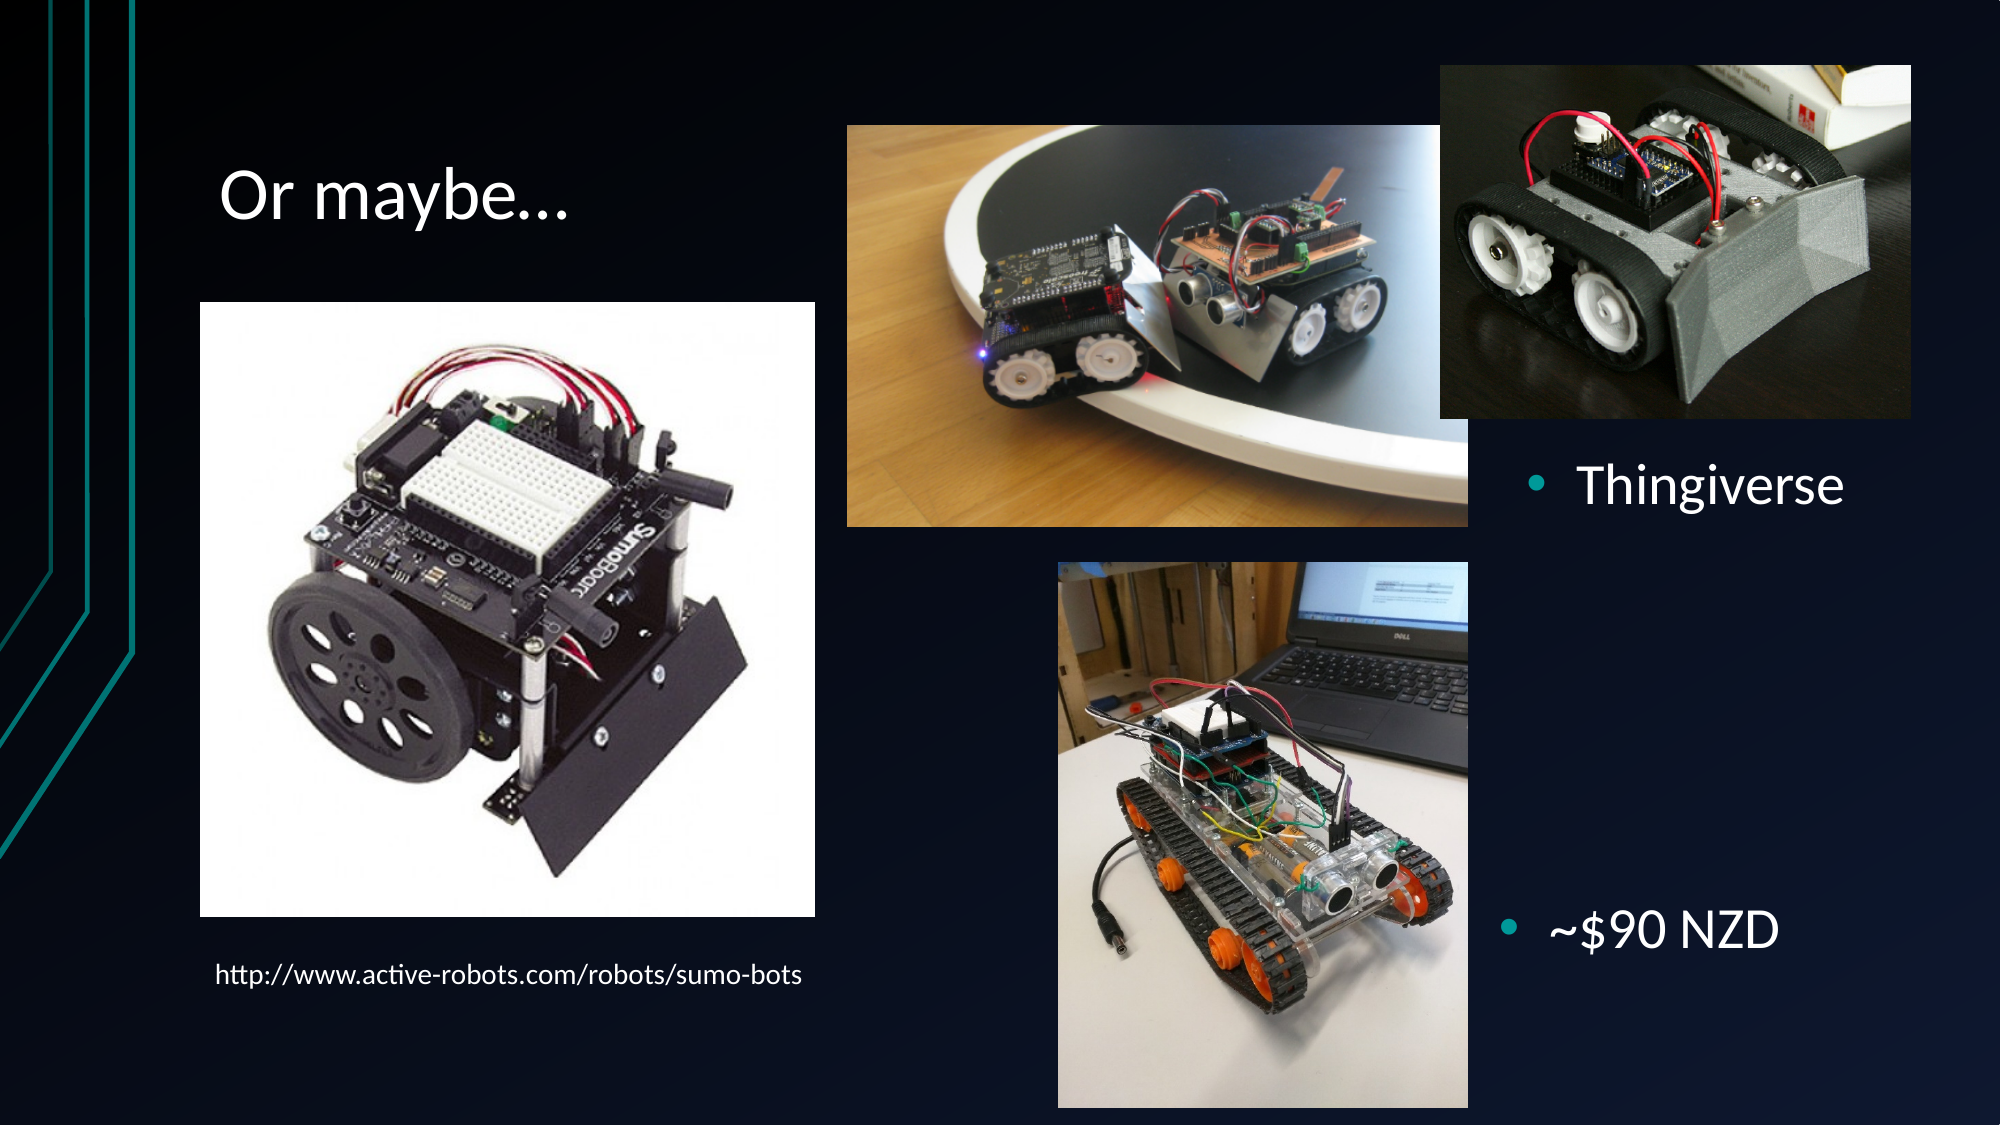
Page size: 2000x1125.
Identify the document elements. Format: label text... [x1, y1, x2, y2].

text_box ~$90 NZD [1479, 888, 1872, 995]
picture [846, 65, 1911, 527]
text_box http://www.active-robots.com/robots/sumo-bots [199, 948, 835, 998]
picture [200, 302, 815, 917]
title Or maybe… [199, 45, 1900, 246]
text_box Thingiverse [1506, 444, 1899, 552]
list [1058, 562, 1468, 1108]
